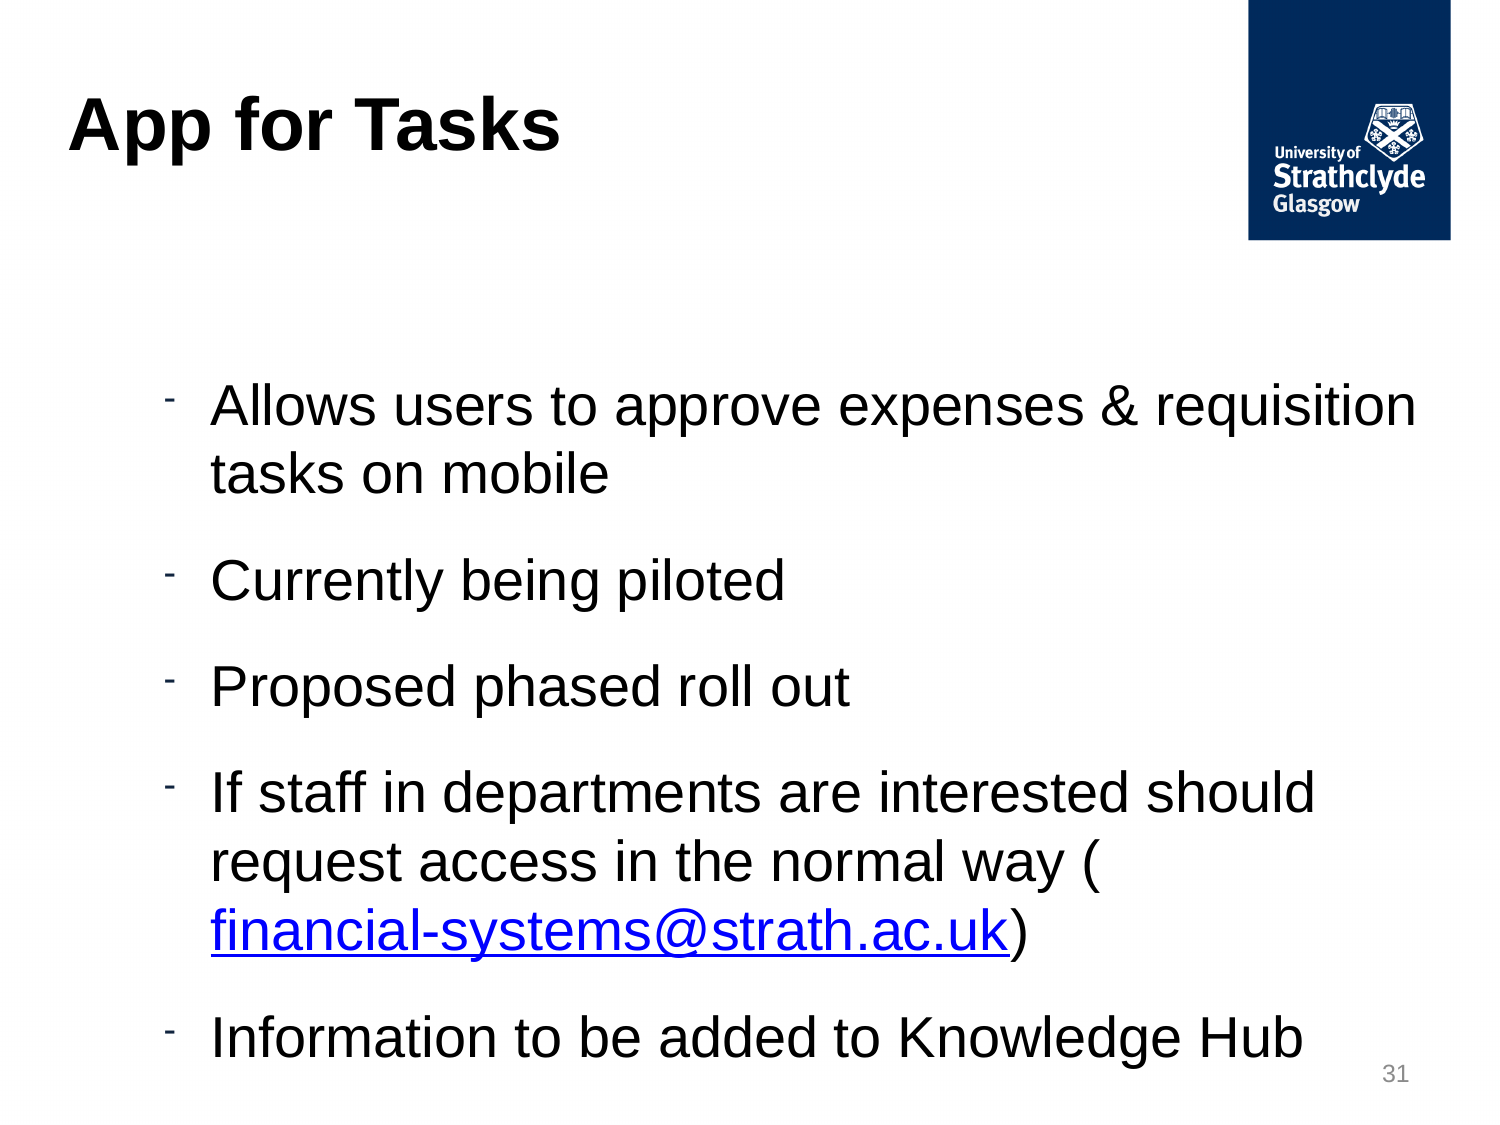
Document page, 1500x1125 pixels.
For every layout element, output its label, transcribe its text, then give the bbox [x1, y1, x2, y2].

picture [0, 0, 1500, 1125]
slide_number 31 [1074, 1042, 1425, 1103]
title App for Tasks [53, 54, 1400, 173]
list Allows users to approve expenses & requisition tasks on mobile Currently being piloted Proposed phased roll out If staff in departments are interested should request access in the normal way (financial-systems@strath.ac.uk) Information to be added to Knowledge Hub [75, 243, 1483, 1083]
